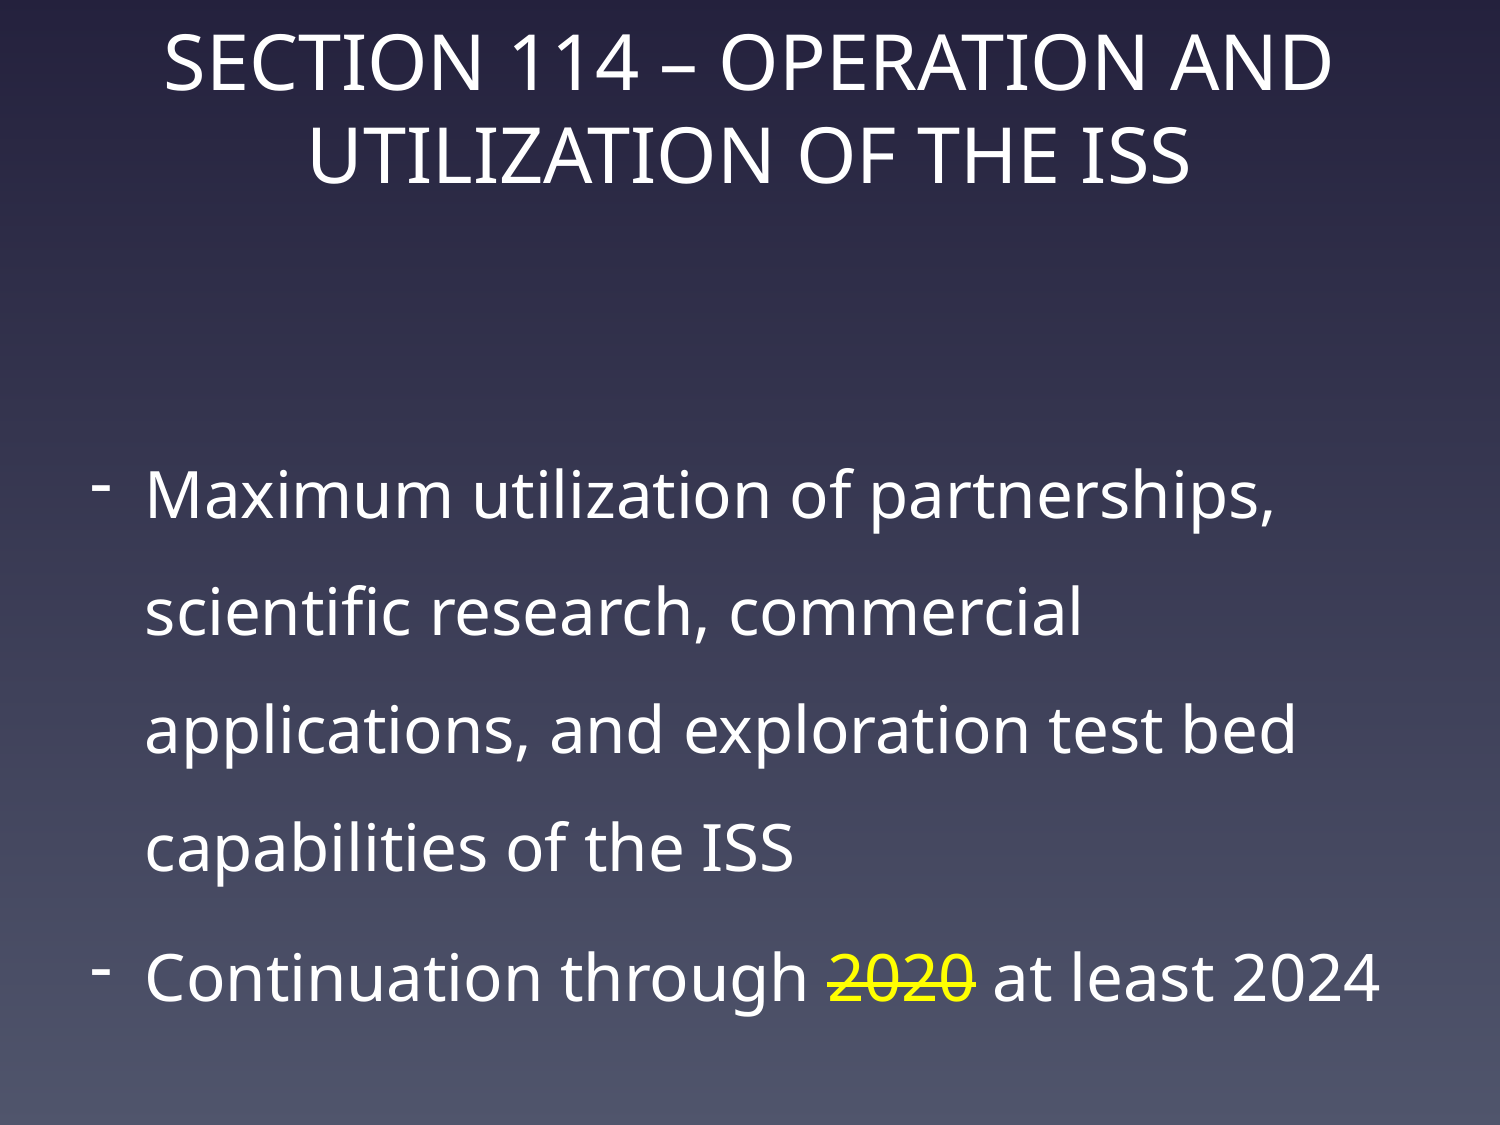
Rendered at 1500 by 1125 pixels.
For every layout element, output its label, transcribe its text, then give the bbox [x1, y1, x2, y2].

list Maximum utilization of partnerships, scientific research, commercial applications, and exploration test bed capabilities of the ISS Continuation through 2020 at least 2024 [75, 347, 1425, 1082]
title Section 114 – Operation and Utilization of the ISS [75, 5, 1425, 209]
